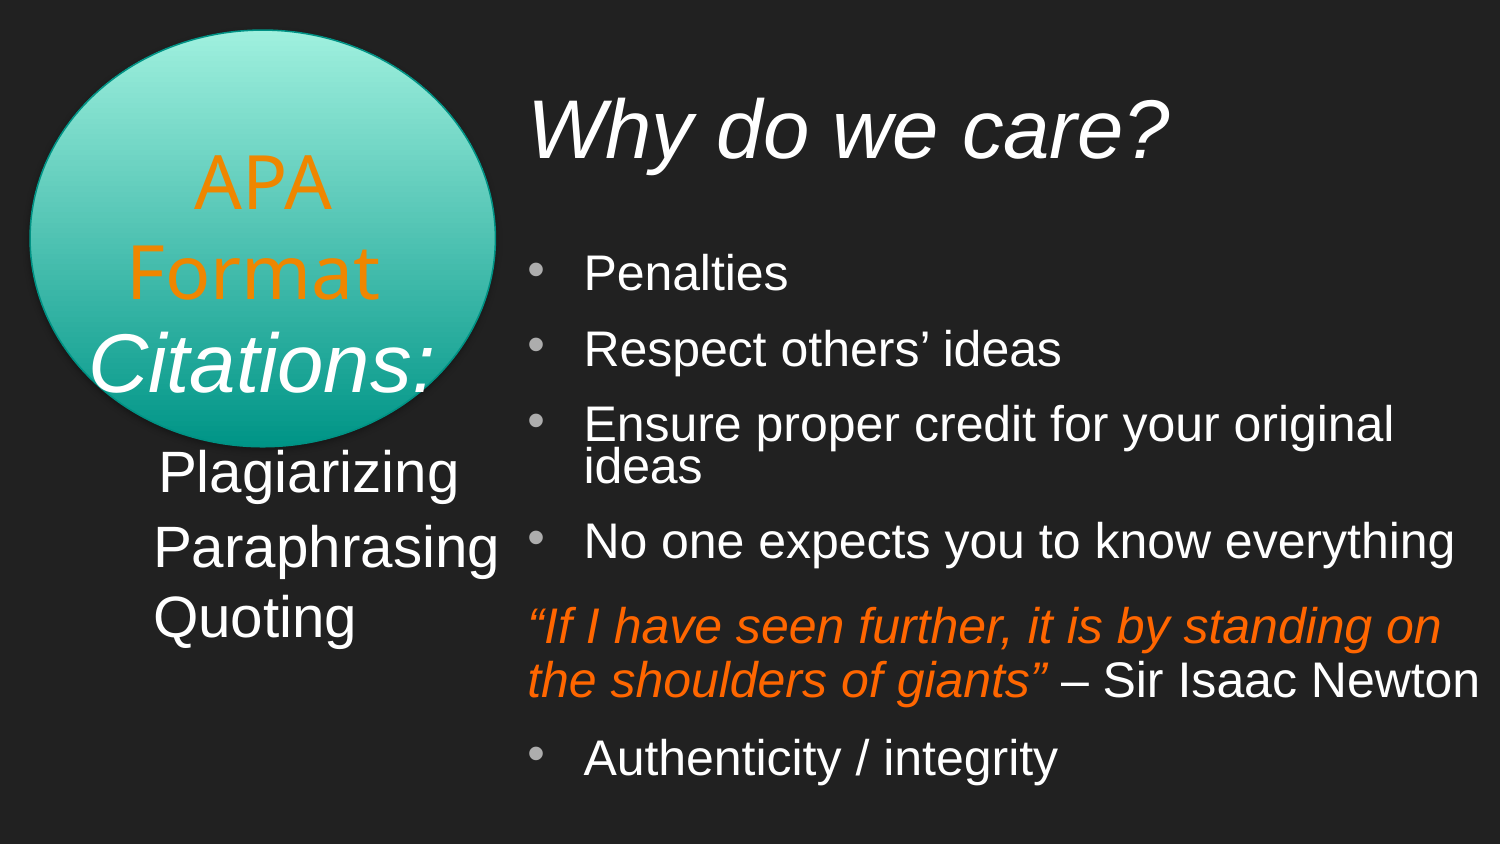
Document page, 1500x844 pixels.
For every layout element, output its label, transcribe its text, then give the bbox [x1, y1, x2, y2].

title Citations: Plagiarizing Paraphrasing Quoting [73, 294, 533, 682]
text_box Penalties Respect others’ ideas Ensure proper credit for your original ideas No one expects you to know everything “If I have seen further, it is by standing on the shoulders of giants” – Sir Isaac Newton Authenticity / integrity [512, 242, 1500, 804]
text_box [29, 29, 497, 361]
text_box APA Format [110, 127, 417, 294]
text_box Why do we care? [512, 59, 1235, 154]
